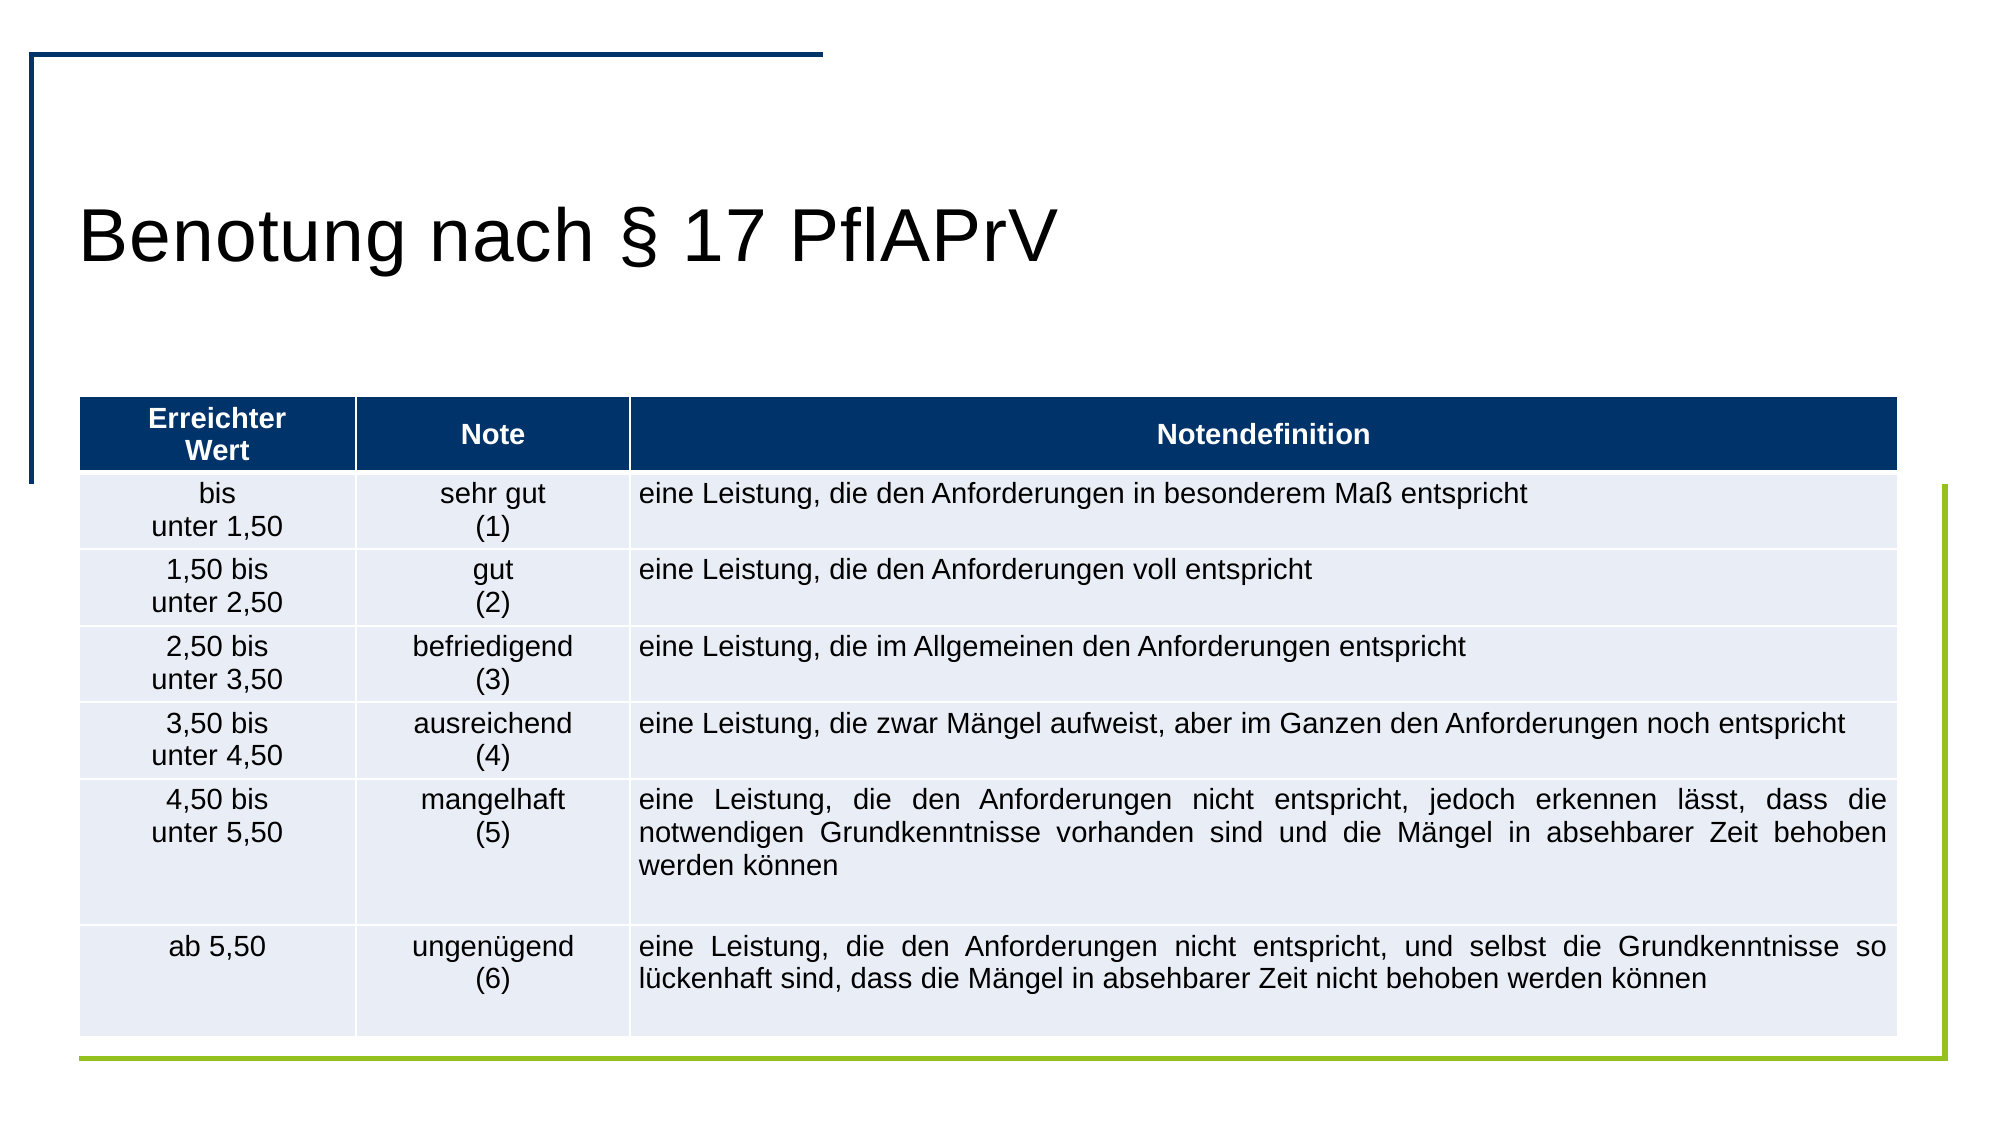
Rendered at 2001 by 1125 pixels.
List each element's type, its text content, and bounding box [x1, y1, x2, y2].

table_cell 1,50 bis unter 2,50 [80, 550, 355, 625]
table_header Notendefinition [631, 397, 1897, 470]
title Benotung nach § 17 PflAPrV [78, 196, 1898, 294]
table_header Erreichter Wert [80, 397, 355, 470]
table_cell befriedigend (3) [357, 627, 629, 701]
table_cell 4,50 bis unter 5,50 [80, 780, 355, 924]
table_cell eine Leistung, die den Anforderungen nicht entspricht, und selbst die Grundkenntnisse so lückenhaft sind, dass die Mängel in absehbarer Zeit nicht behoben werden können [631, 926, 1897, 1036]
table_cell bis unter 1,50 [80, 475, 355, 548]
table_cell mangelhaft (5) [357, 780, 629, 924]
table_cell gut (2) [357, 550, 629, 625]
table_cell 2,50 bis unter 3,50 [80, 627, 355, 701]
table_cell eine Leistung, die den Anforderungen in besonderem Maß entspricht [631, 475, 1897, 548]
table_cell sehr gut (1) [357, 475, 629, 548]
table_cell ausreichend (4) [357, 703, 629, 778]
table_cell eine Leistung, die den Anforderungen voll entspricht [631, 550, 1897, 625]
table_cell ungenügend (6) [357, 926, 629, 1036]
table_cell 3,50 bis unter 4,50 [80, 703, 355, 778]
table_header Note [357, 397, 629, 470]
table_cell eine Leistung, die im Allgemeinen den Anforderungen entspricht [631, 627, 1897, 701]
table_cell ab 5,50 [80, 926, 355, 1036]
table_cell eine Leistung, die zwar Mängel aufweist, aber im Ganzen den Anforderungen noch entspricht [631, 703, 1897, 778]
table_cell eine Leistung, die den Anforderungen nicht entspricht, jedoch erkennen lässt, dass die notwendigen Grundkenntnisse vorhanden sind und die Mängel in absehbarer Zeit behoben werden können [631, 780, 1897, 924]
